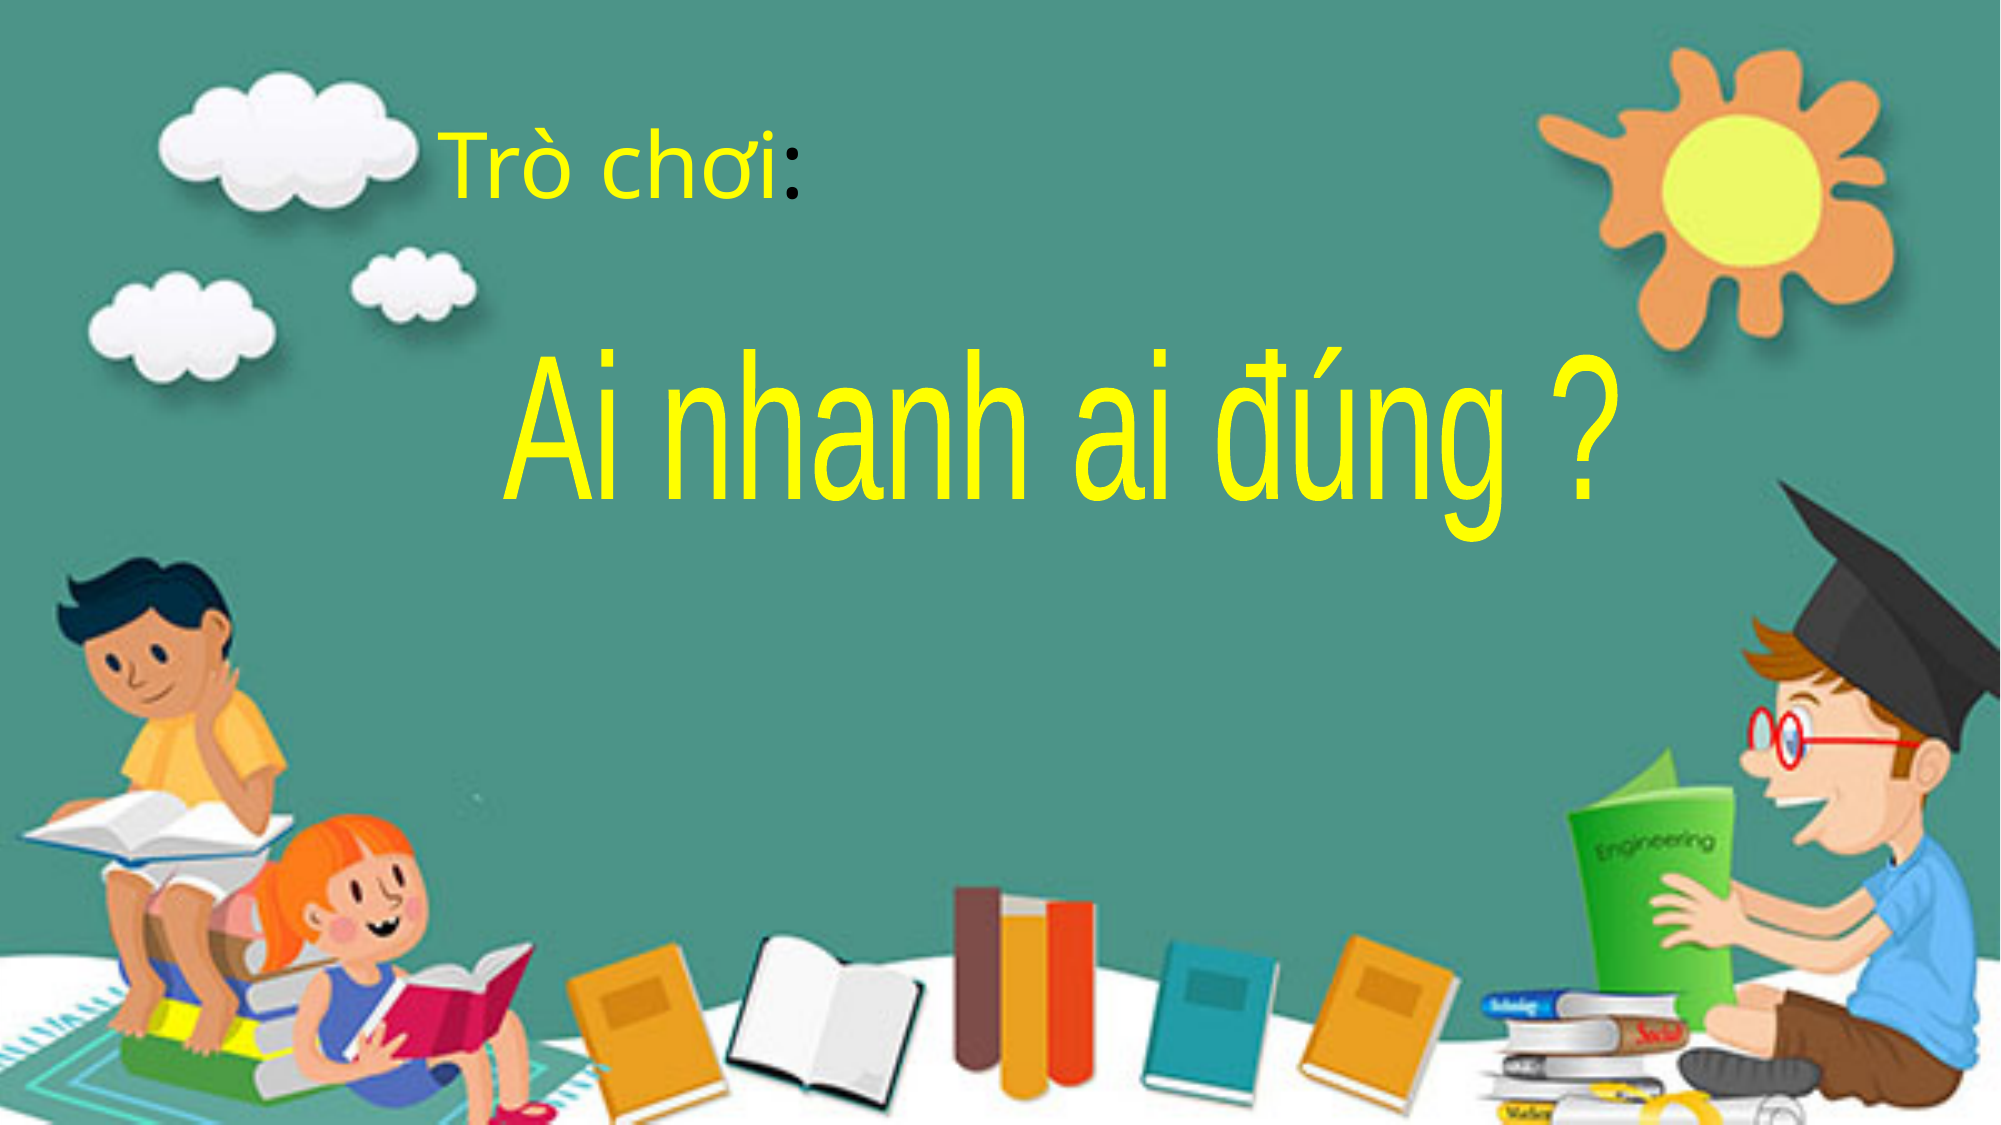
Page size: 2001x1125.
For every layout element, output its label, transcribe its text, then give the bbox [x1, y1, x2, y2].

title Trò chơi: [137, 59, 1863, 278]
picture [0, 0, 2001, 1125]
